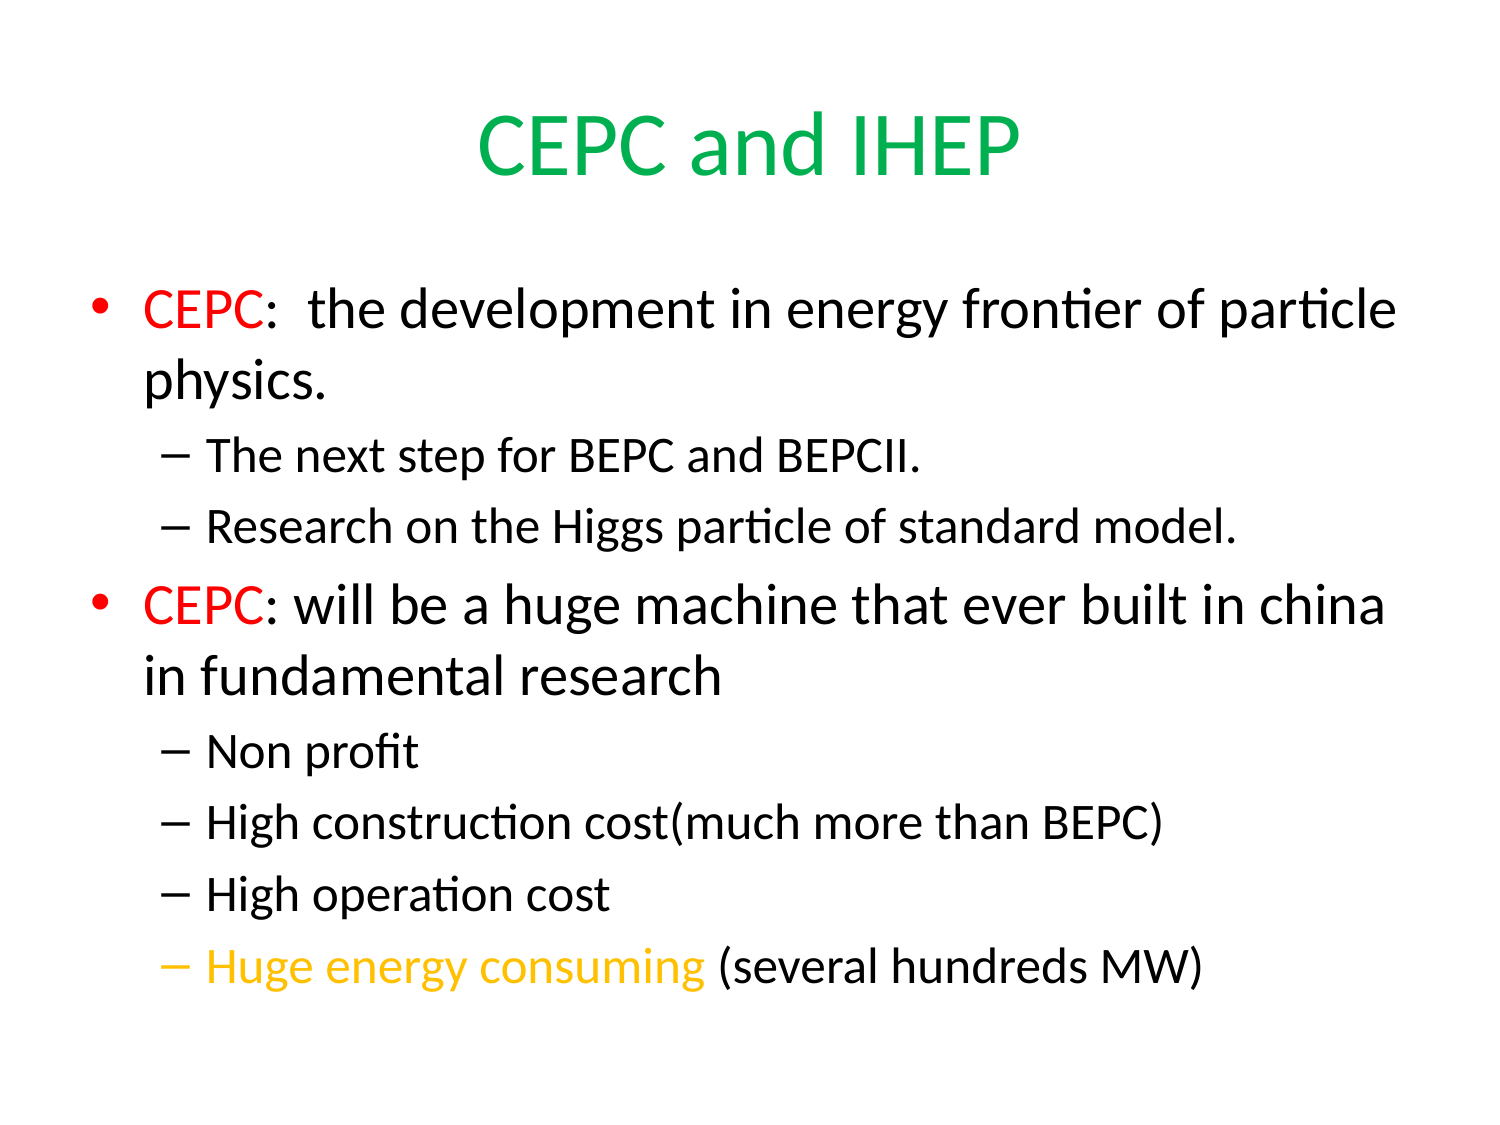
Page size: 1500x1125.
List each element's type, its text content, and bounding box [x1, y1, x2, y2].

title CEPC and IHEP [75, 45, 1425, 233]
list CEPC: the development in energy frontier of particle physics. The next step for BEPC and BEPCII. Research on the Higgs particle of standard model. CEPC: will be a huge machine that ever built in china in fundamental research Non profit High construction cost(much more than BEPC) High operation cost Huge energy consuming (several hundreds MW) [75, 262, 1425, 1005]
